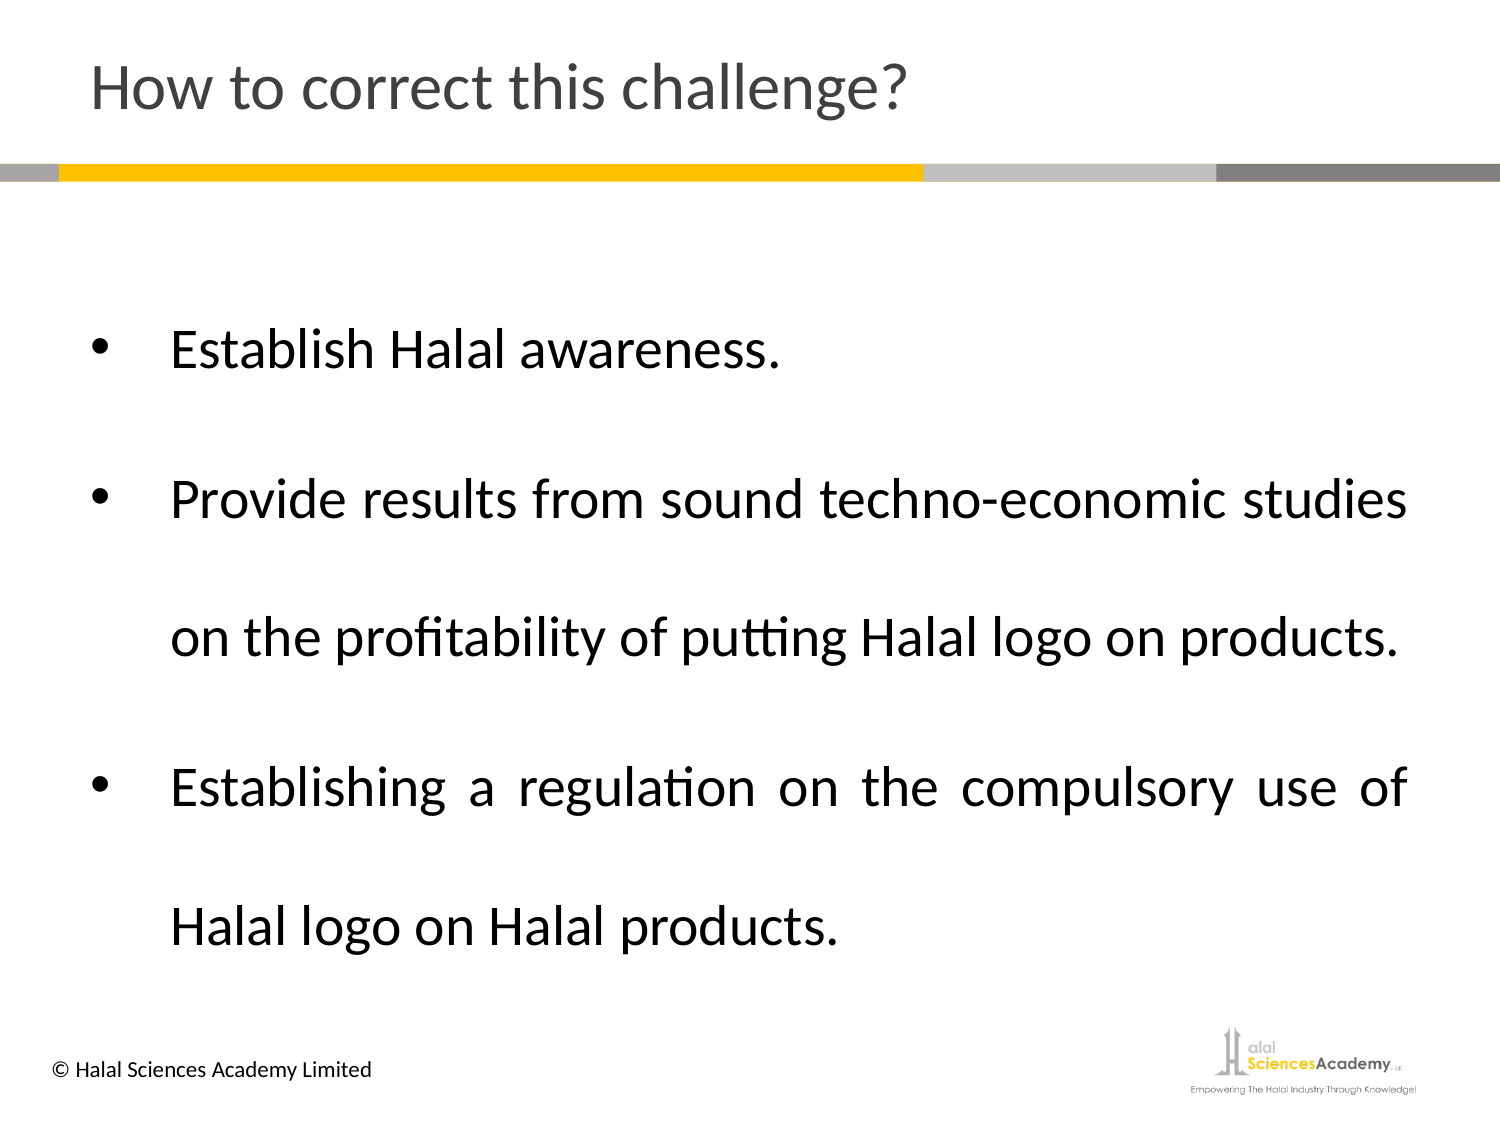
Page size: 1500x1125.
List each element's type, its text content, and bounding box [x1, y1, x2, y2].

list Establish Halal awareness. Provide results from sound techno-economic studies on the profitability of putting Halal logo on products. Establishing a regulation on the compulsory use of Halal logo on Halal products. [75, 234, 1425, 977]
text_box [1214, 162, 1500, 184]
text_box [921, 162, 1214, 184]
picture [1171, 1018, 1432, 1102]
title How to correct this challenge? [75, 23, 1425, 142]
text_box [61, 162, 921, 184]
text_box © Halal Sciences Academy Limited [36, 1046, 388, 1090]
text_box [0, 162, 61, 184]
